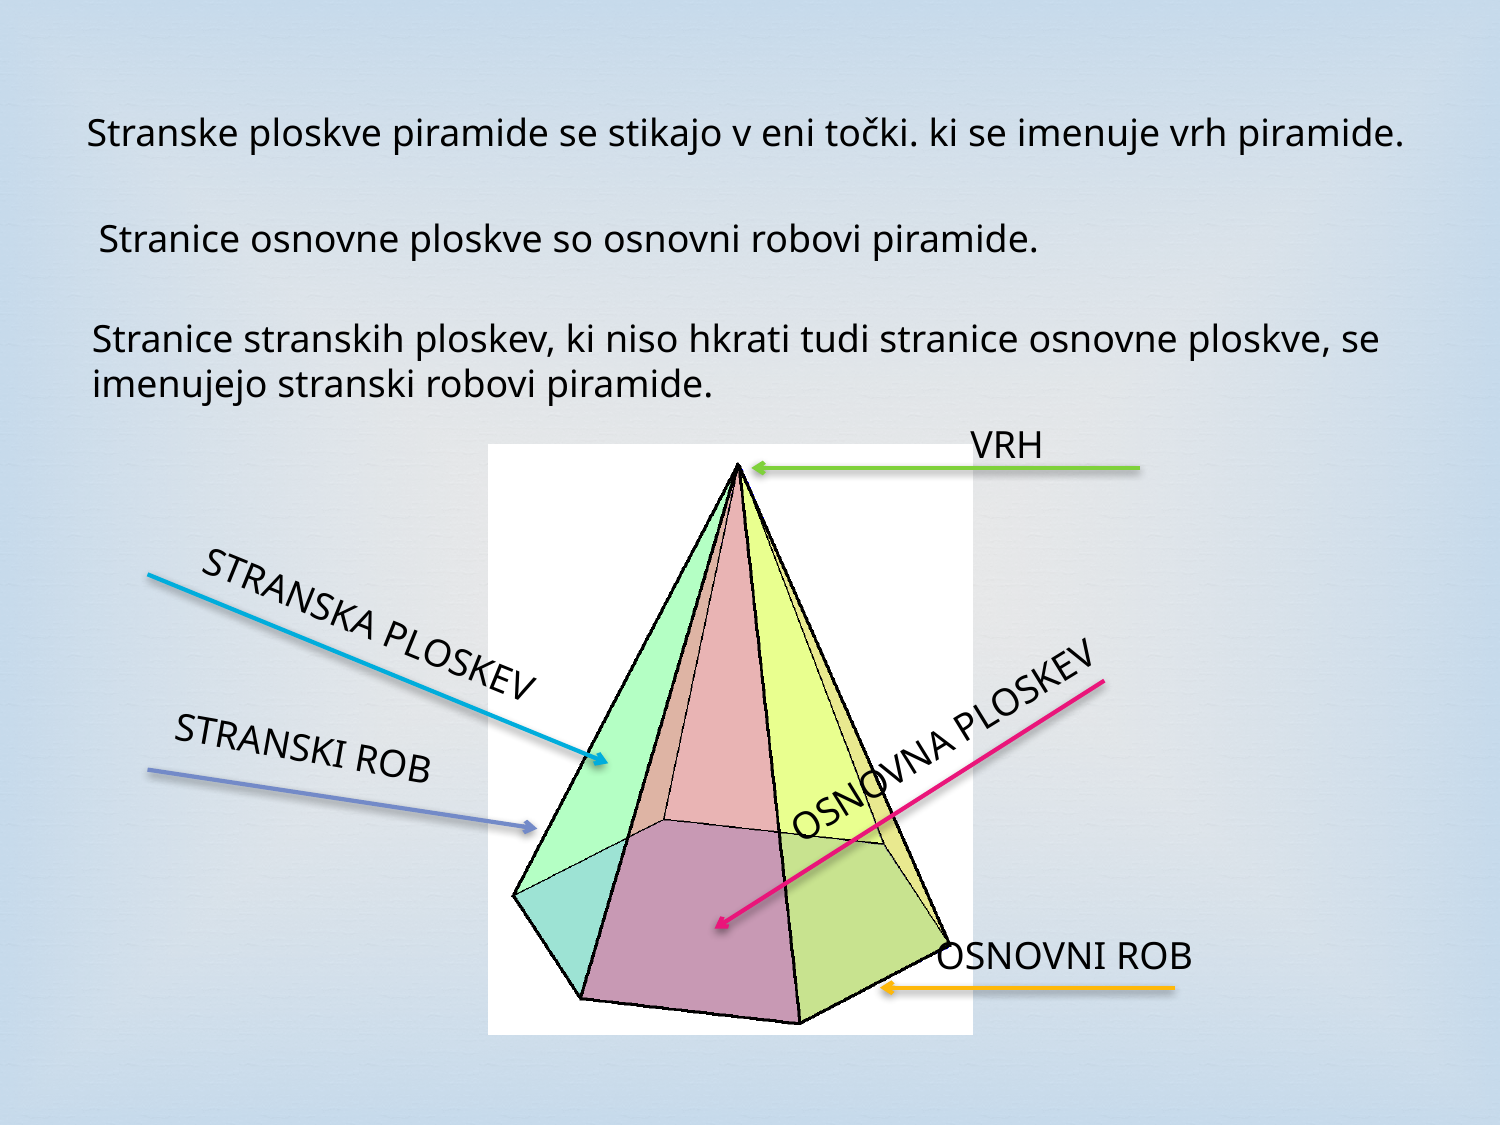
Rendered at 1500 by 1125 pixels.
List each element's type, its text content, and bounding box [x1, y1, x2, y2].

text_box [147, 769, 538, 830]
text_box OSNOVNA PLOSKEV [984, 614, 1120, 678]
text_box Stranice osnovne ploskve so osnovni robovi piramide. [83, 208, 1055, 268]
text_box Stranske ploskve piramide se stikajo v eni točki. ki se imenuje vrh piramide. [71, 101, 1431, 162]
picture [487, 443, 973, 1036]
text_box STRANSKA PLOSKEV [184, 524, 319, 571]
text_box Stranice stranskih ploskev, ki niso hkrati tudi stranice osnovne ploskve, se imenujejo stranski robovi piramide. [77, 307, 1407, 413]
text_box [147, 573, 609, 764]
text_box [714, 680, 1105, 930]
text_box OSNOVNI ROB [979, 924, 1209, 985]
text_box VRH [955, 413, 1059, 465]
